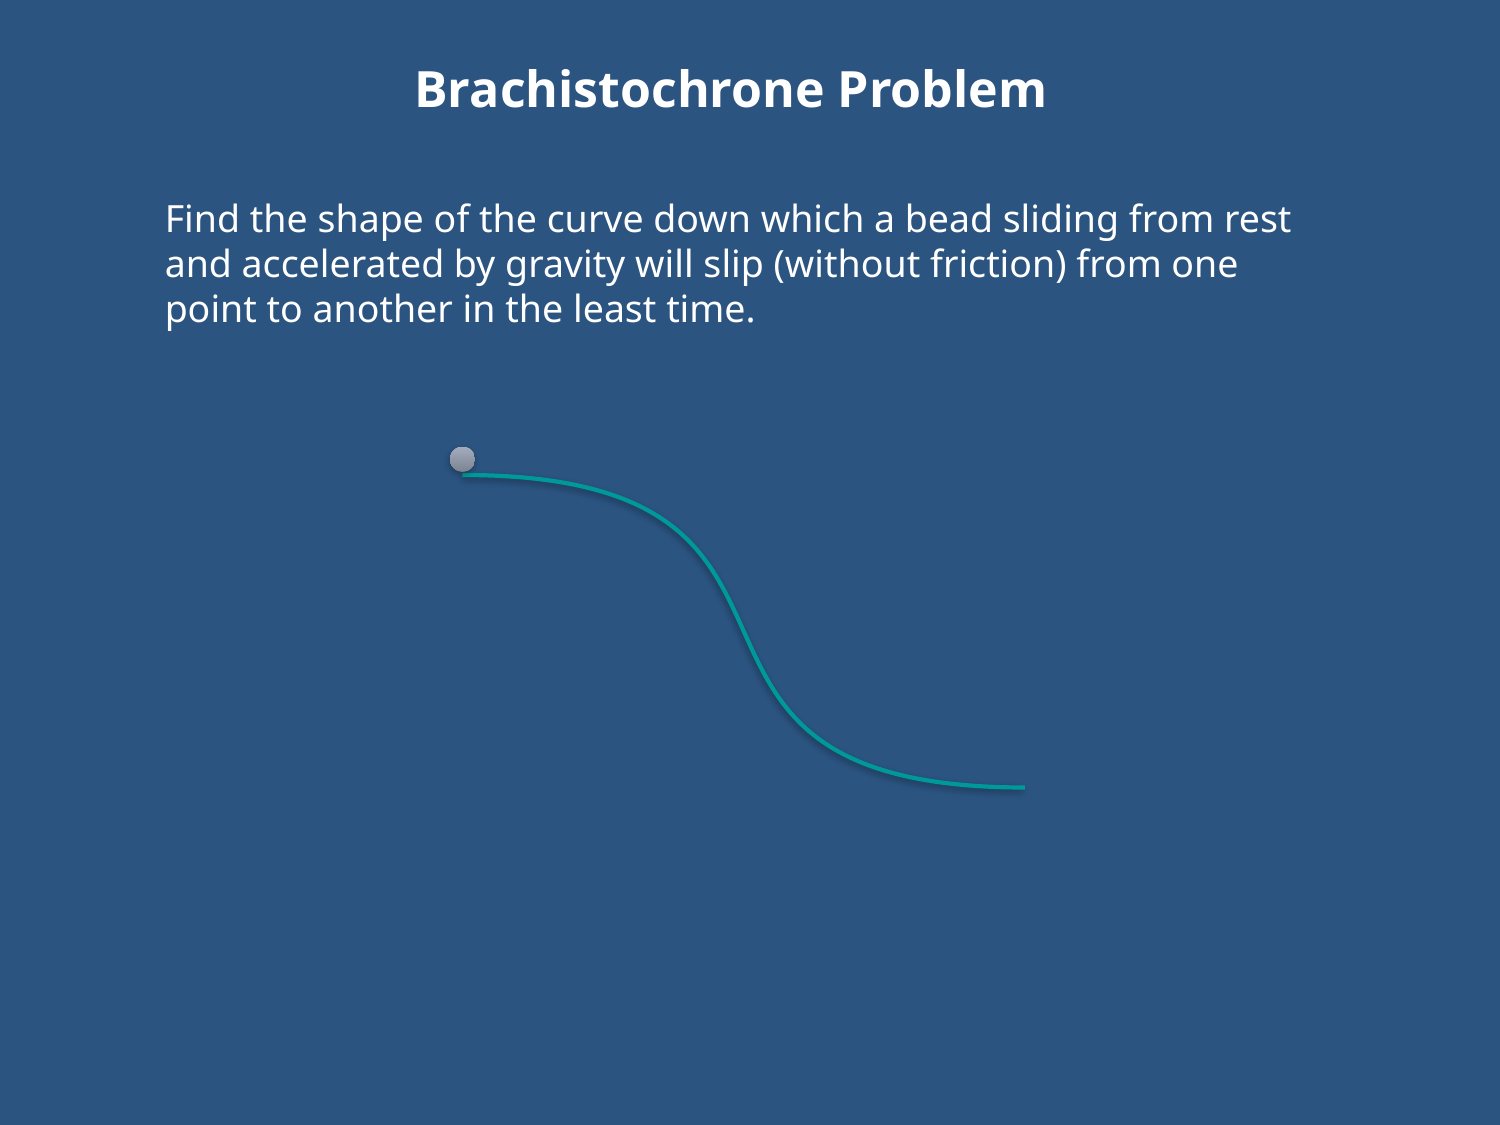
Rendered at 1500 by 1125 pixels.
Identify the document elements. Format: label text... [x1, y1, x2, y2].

text_box Brachistochrone Problem [399, 49, 1150, 185]
text_box [450, 446, 475, 472]
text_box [462, 474, 1026, 788]
text_box Find the shape of the curve down which a bead sliding from rest and accelerated by gravity will slip (without friction) from one point to another in the least time. [149, 187, 1338, 518]
